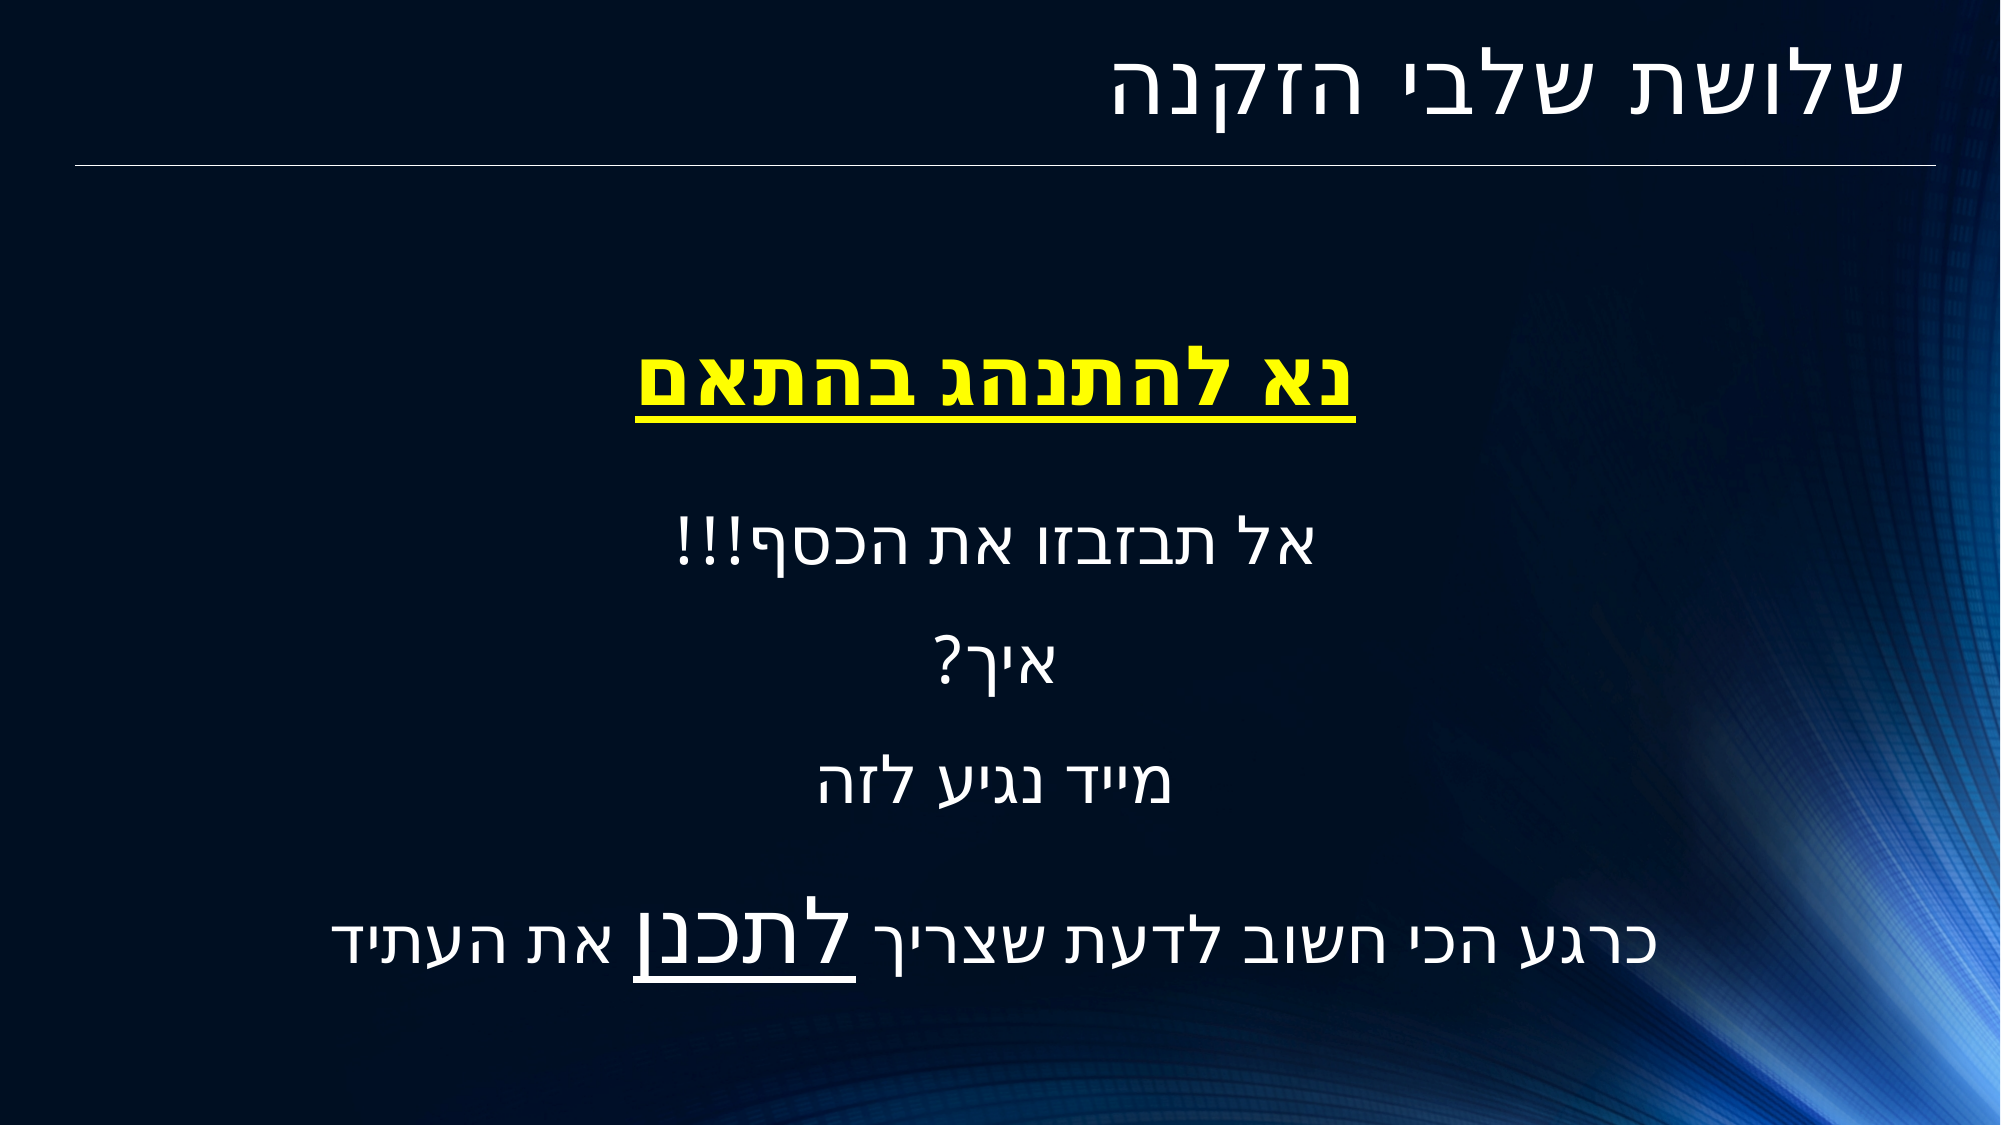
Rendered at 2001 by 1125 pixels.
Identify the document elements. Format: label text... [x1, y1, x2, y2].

text_box נא להתנהג בהתאם [54, 265, 1937, 430]
title שלושת שלבי הזקנה [0, 16, 1923, 141]
text_box אל תבזבזו את הכסף!!! איך? מייד נגיע לזה כרגע הכי חשוב לדעת שצריך לתכנן את העתיד [54, 450, 1936, 990]
picture [0, 0, 2001, 1125]
